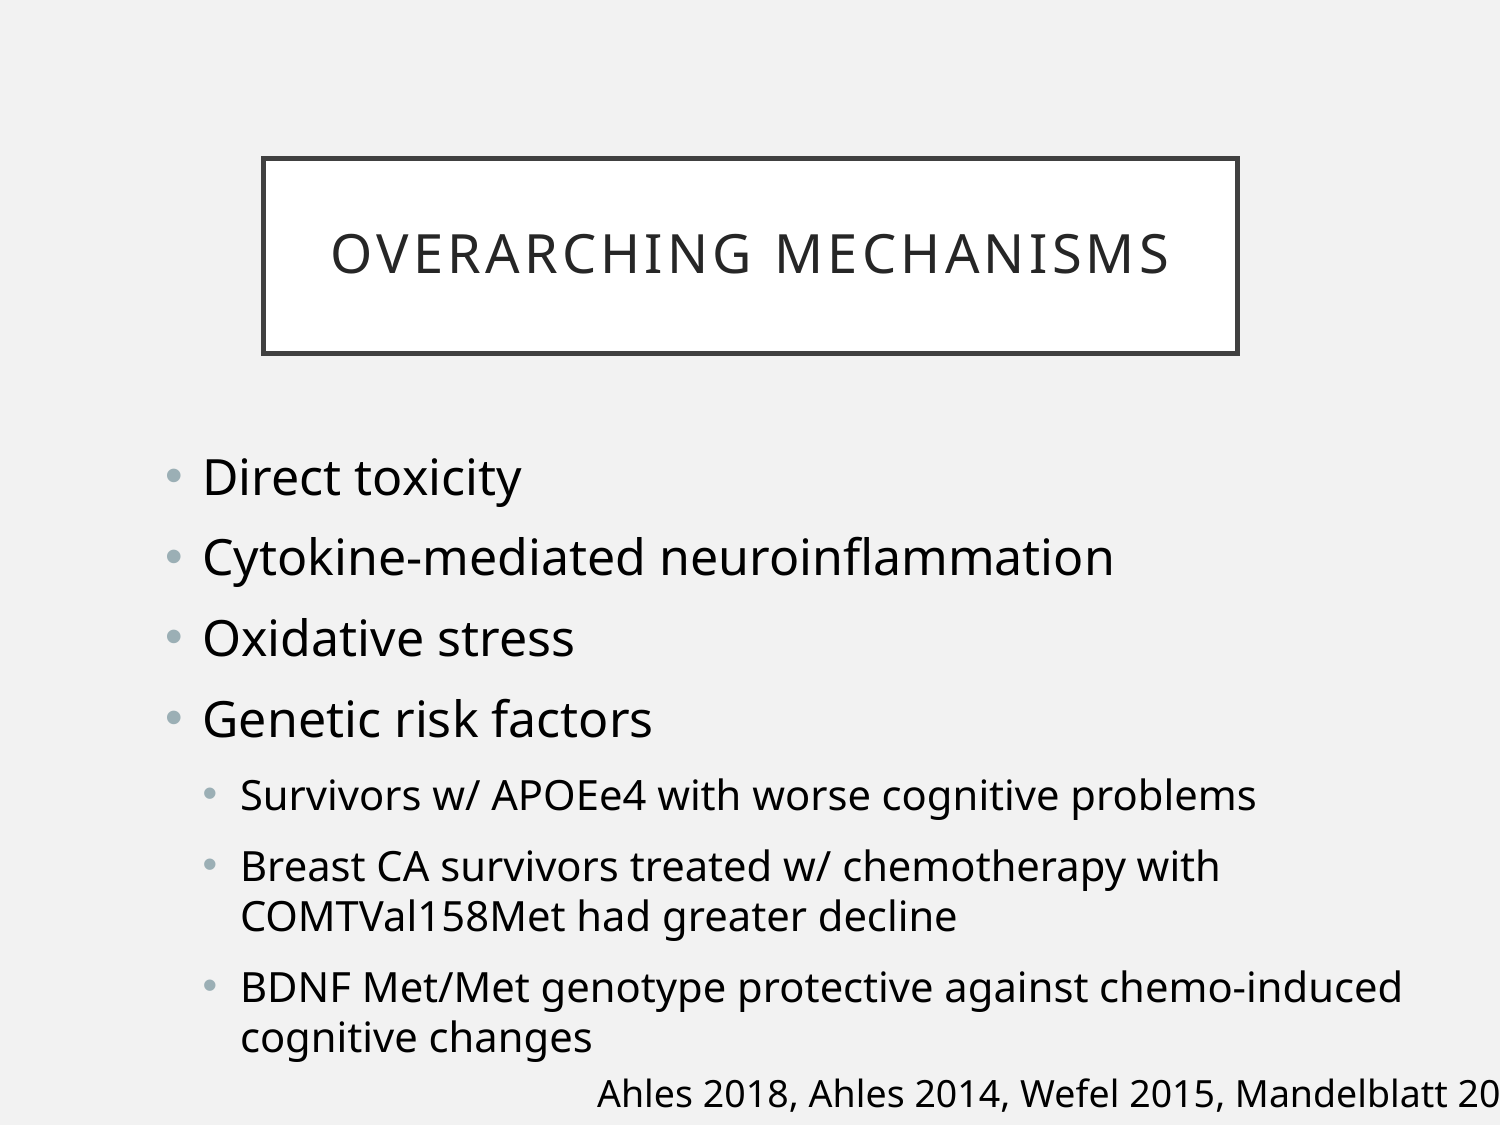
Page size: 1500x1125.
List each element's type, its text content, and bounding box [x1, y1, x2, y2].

list Direct toxicity Cytokine-mediated neuroinflammation Oxidative stress Genetic risk factors Survivors w/ APOEe4 with worse cognitive problems Breast CA survivors treated w/ chemotherapy with COMTVal158Met had greater decline BDNF Met/Met genotype protective against chemo-induced cognitive changes [150, 437, 1450, 1113]
text_box Ahles 2018, Ahles 2014, Wefel 2015, Mandelblatt 2018 [582, 1062, 1500, 1123]
title Overarching Mechanisms [261, 156, 1240, 356]
